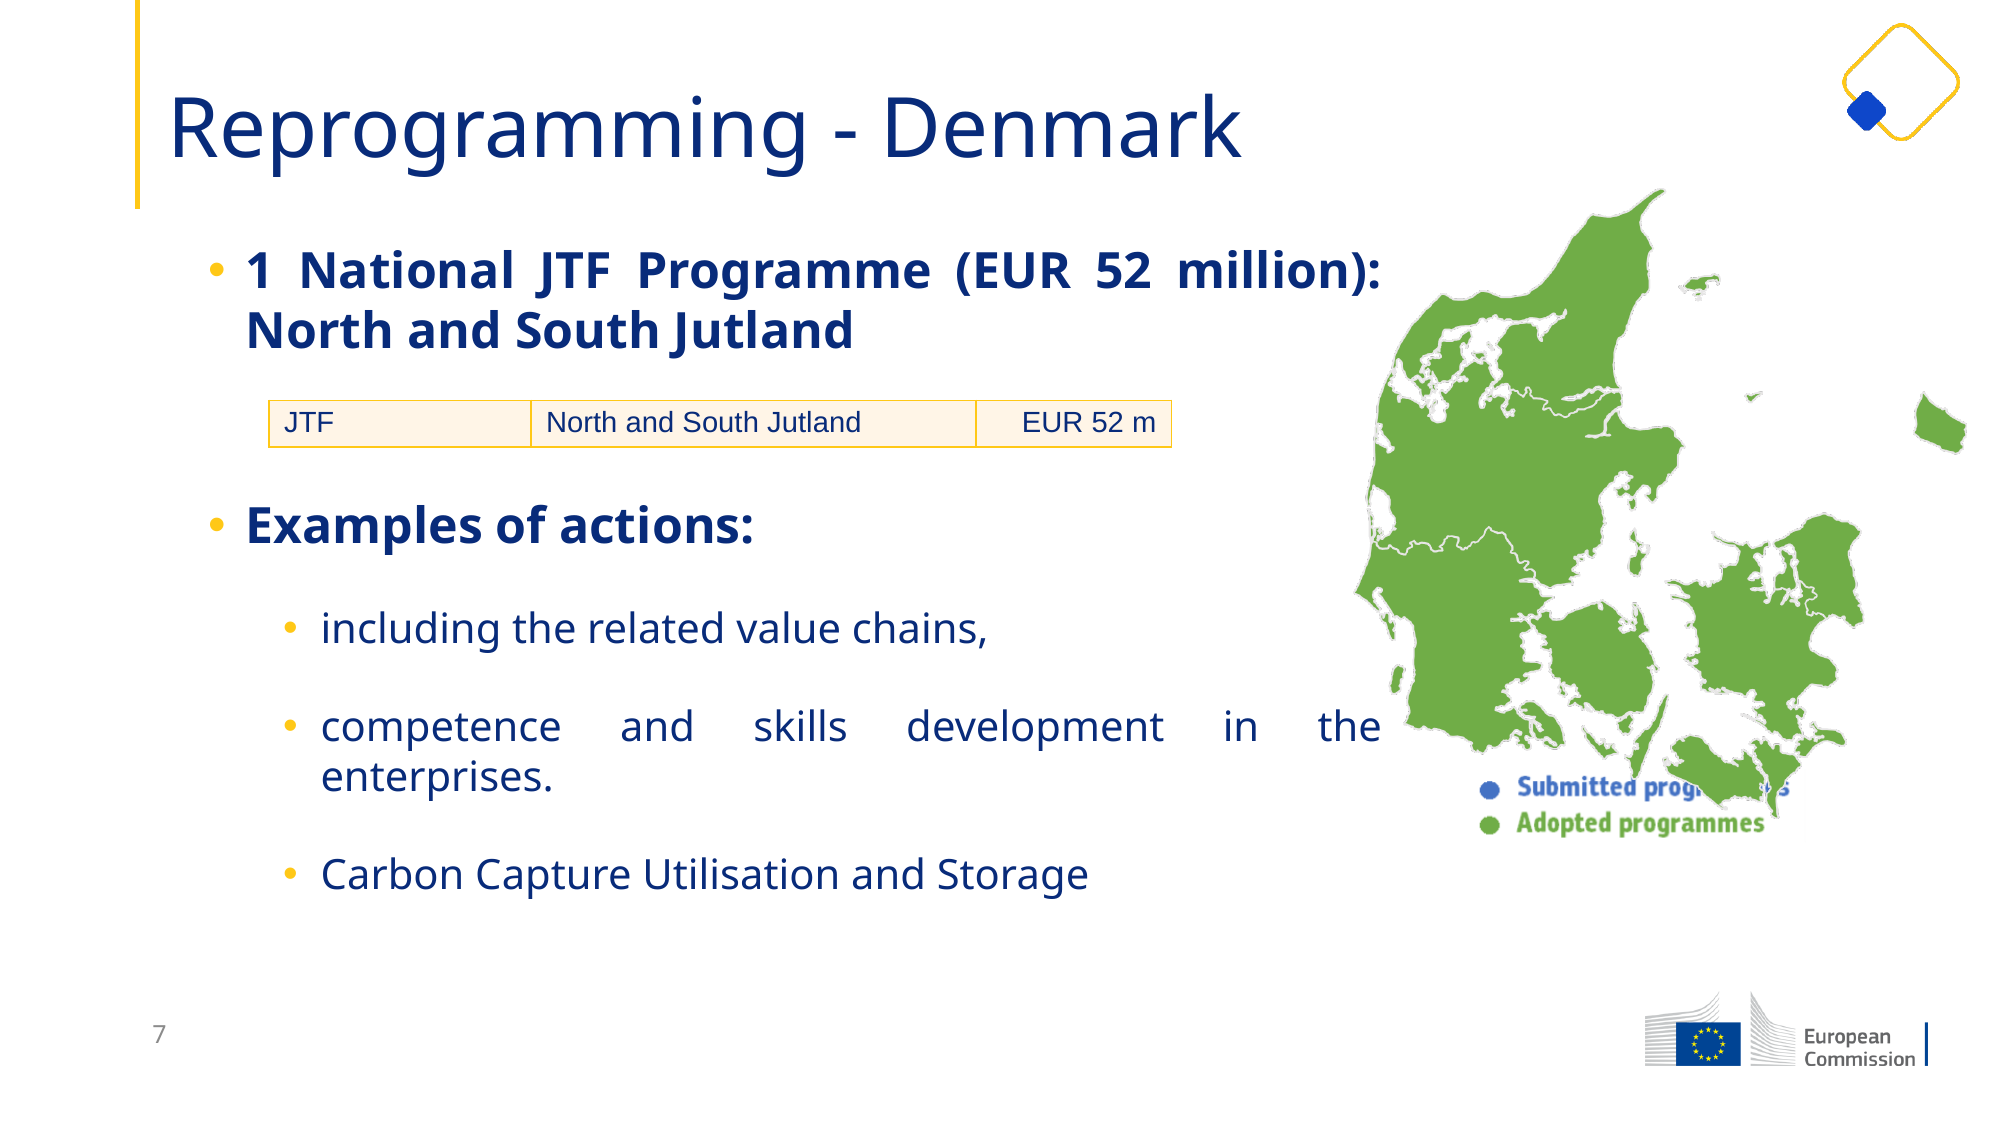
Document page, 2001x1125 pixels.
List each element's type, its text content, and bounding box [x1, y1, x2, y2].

text_box 1 National JTF Programme (EUR 52 million): North and South Jutland Examples of actions: including the related value chains, competence and skills development in the enterprises. Carbon Capture Utilisation and Storage [193, 231, 1398, 1125]
table_header North and South Jutland [532, 401, 975, 446]
slide_number 7 [137, 1005, 193, 1066]
title Reprogramming - Denmark [152, 47, 1878, 176]
table_header JTF [270, 401, 530, 446]
picture [1353, 188, 1967, 843]
picture [1645, 991, 1928, 1066]
table_header EUR 52 m [977, 401, 1171, 446]
picture [1842, 23, 1960, 141]
